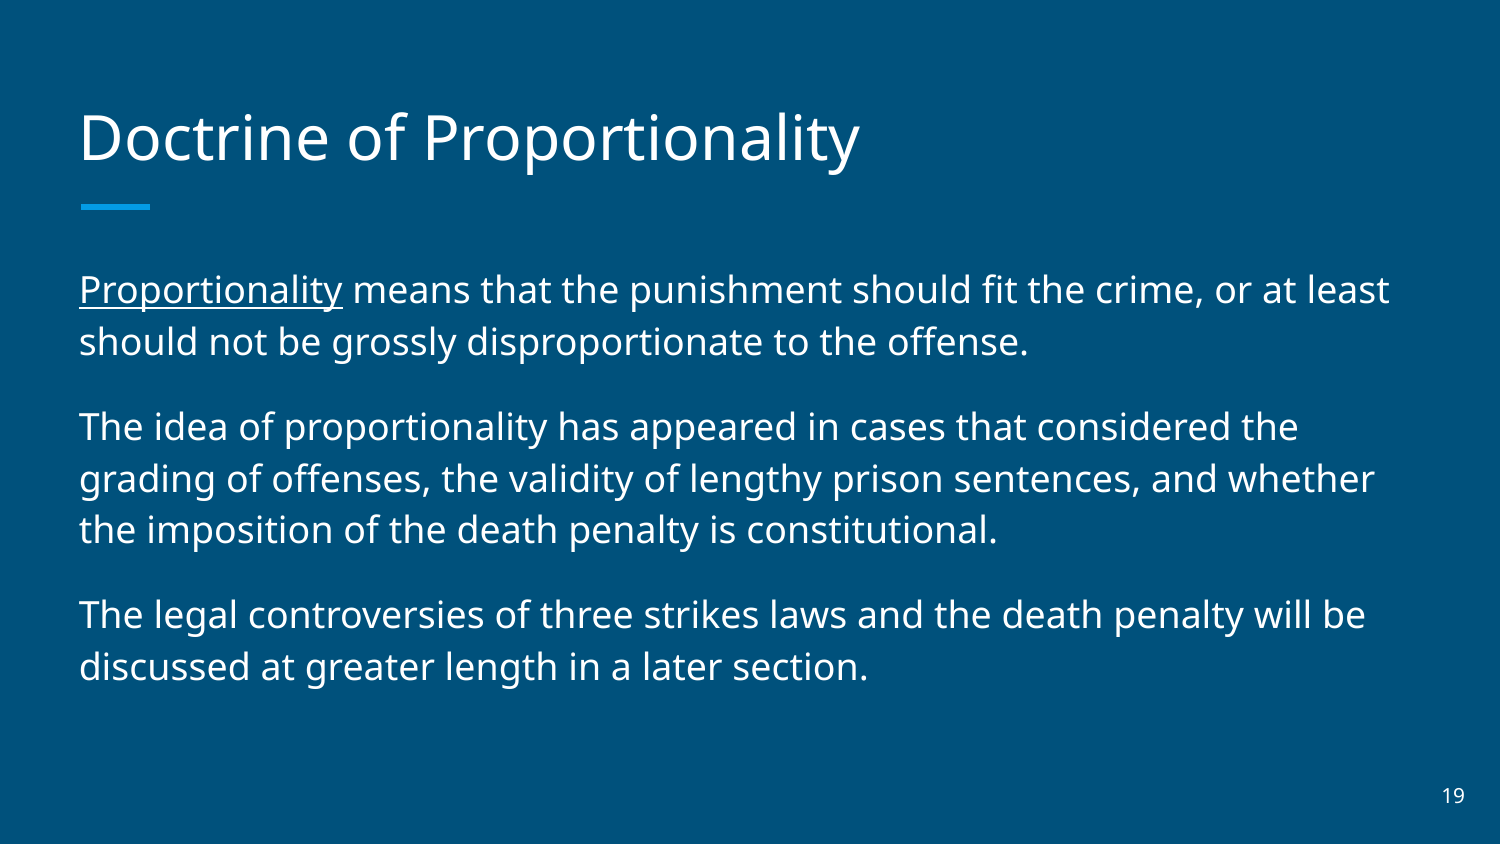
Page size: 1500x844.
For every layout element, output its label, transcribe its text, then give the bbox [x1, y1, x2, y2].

title Doctrine of Proportionality [63, 75, 1437, 188]
list Proportionality means that the punishment should fit the crime, or at least should not be grossly disproportionate to the offense. The idea of proportionality has appeared in cases that considered the grading of offenses, the validity of lengthy prison sentences, and whether the imposition of the death penalty is constitutional. The legal controversies of three strikes laws and the death penalty will be discussed at greater length in a later section. [63, 244, 1437, 750]
slide_number ‹#› [1389, 764, 1480, 830]
